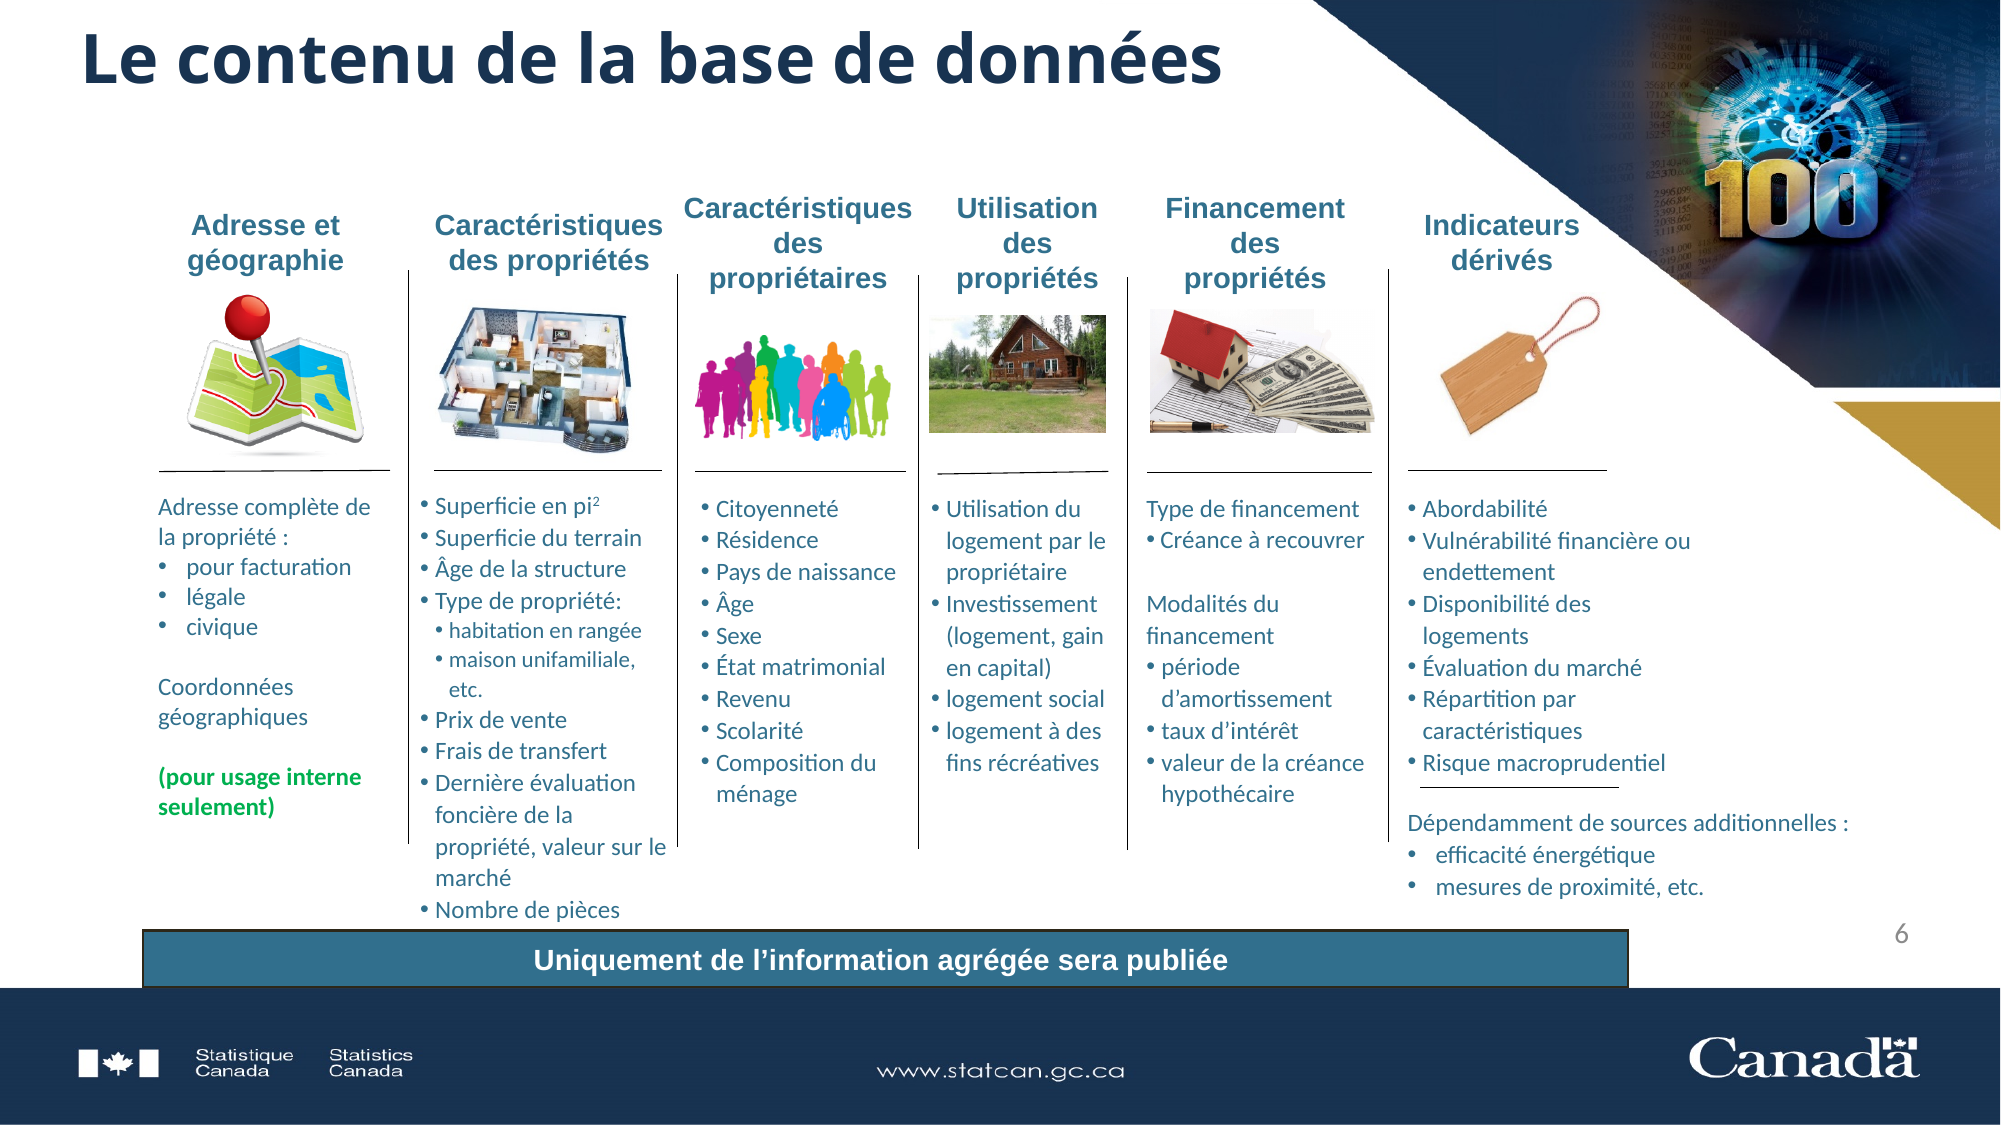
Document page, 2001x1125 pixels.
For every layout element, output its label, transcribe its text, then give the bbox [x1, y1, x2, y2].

text_box Uniquement de l’information agrégée sera publiée [142, 929, 1629, 988]
text_box Superficie en pi2 Superficie du terrain Âge de la structure Type de propriété: habitation en rangée maison unifamiliale, etc. Prix de vente Frais de transfert Dernière évaluation foncière de la propriété, valeur sur le marché Nombre de pièces [405, 480, 687, 929]
text_box Citoyenneté Résidence Pays de naissance Âge Sexe État matrimonial Revenu Scolarité Composition du ménage [686, 483, 918, 816]
text_box Utilisation des propriétés [926, 199, 1129, 284]
text_box Caractéristiques des propriétés [411, 199, 666, 284]
text_box Adresse et géographie [149, 199, 382, 284]
text_box Adresse complète de la propriété : pour facturation légale civique Coordonnées géographiques (pour usage interne seulement) [143, 483, 405, 828]
text_box Dépendamment de sources additionnelles : efficacité énergétique mesures de proximité, etc. [1392, 797, 1893, 908]
text_box Financement des propriétés [1141, 199, 1370, 284]
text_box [937, 471, 1109, 475]
text_box Indicateurs dérivés [1402, 199, 1603, 284]
title Le contenu de la base de données [65, 7, 1520, 105]
text_box Caractéristiques des propriétaires [666, 199, 926, 284]
text_box Abordabilité Vulnérabilité financière ou endettement Disponibilité des logements Évaluation du marché Répartition par caractéristiques Risque macroprudentiel [1392, 483, 1707, 784]
text_box 6 [1798, 893, 1925, 972]
text_box Type de financement Créance à recouvrer Modalités du financement période d’amortissement taux d’intérêt valeur de la créance hypothécaire [1131, 483, 1384, 816]
text_box Utilisation du logement par le propriétaire Investissement (logement, gain en capital) logement social logement à des fins récréatives [919, 483, 1123, 784]
picture [0, 0, 2001, 1125]
